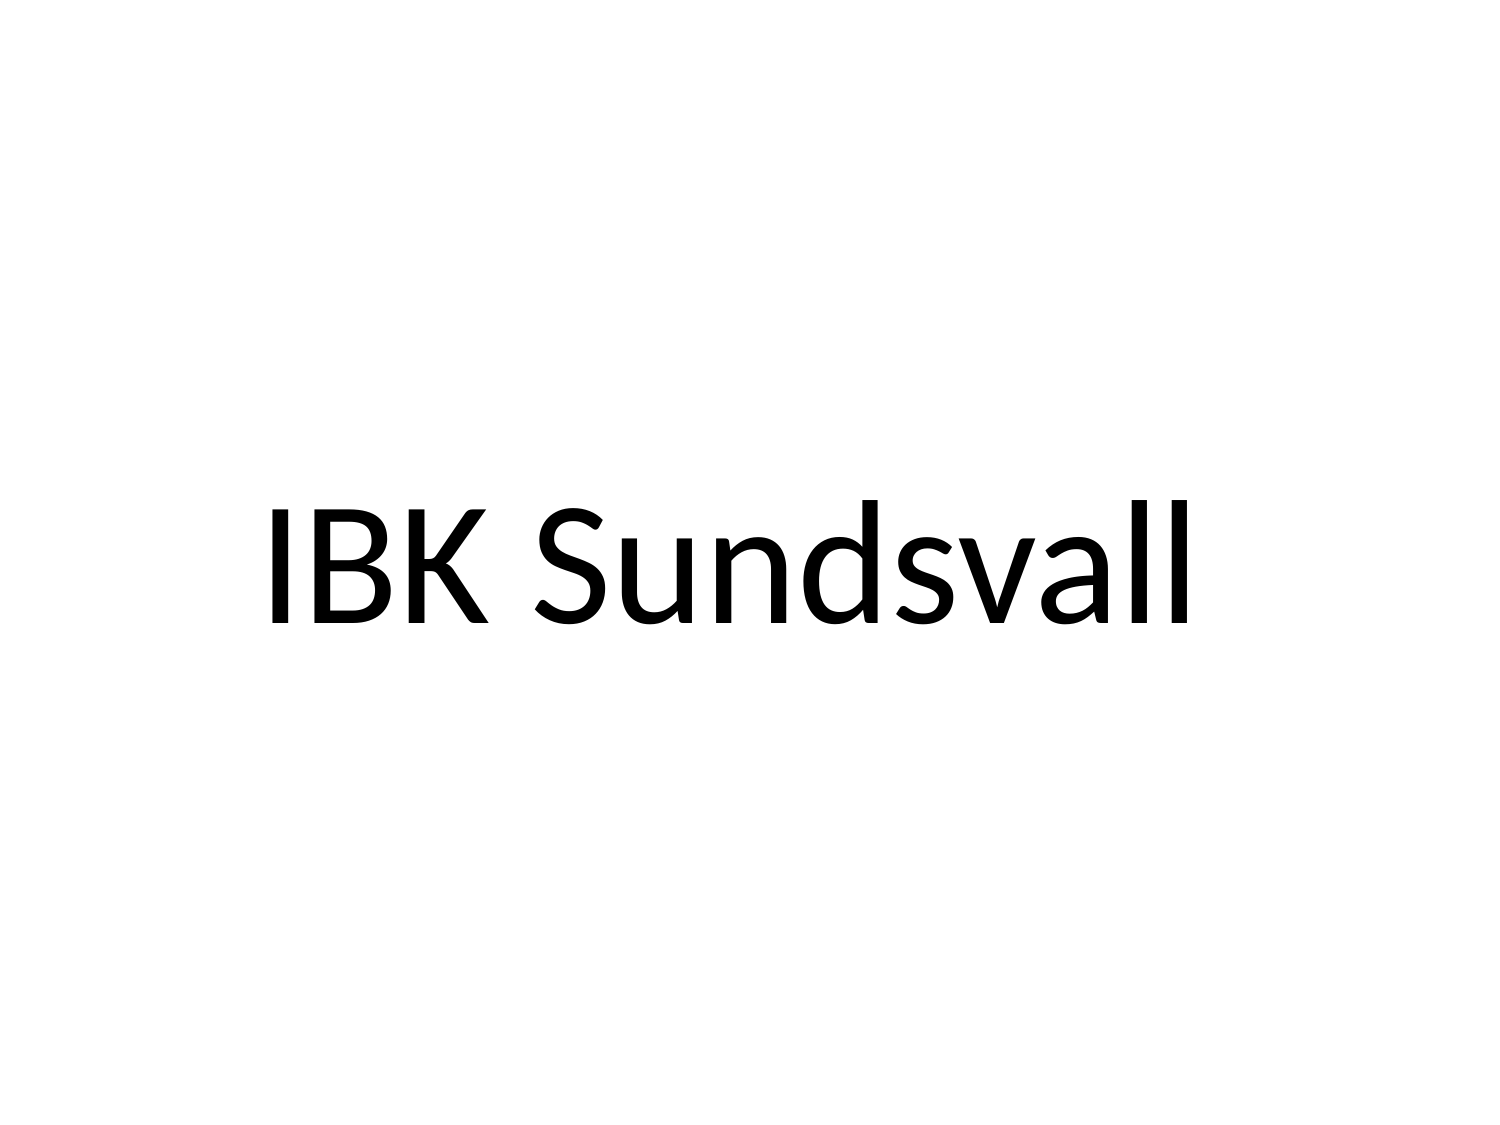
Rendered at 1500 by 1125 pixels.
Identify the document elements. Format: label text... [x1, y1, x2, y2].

title IBK Sundsvall [112, 432, 1388, 674]
